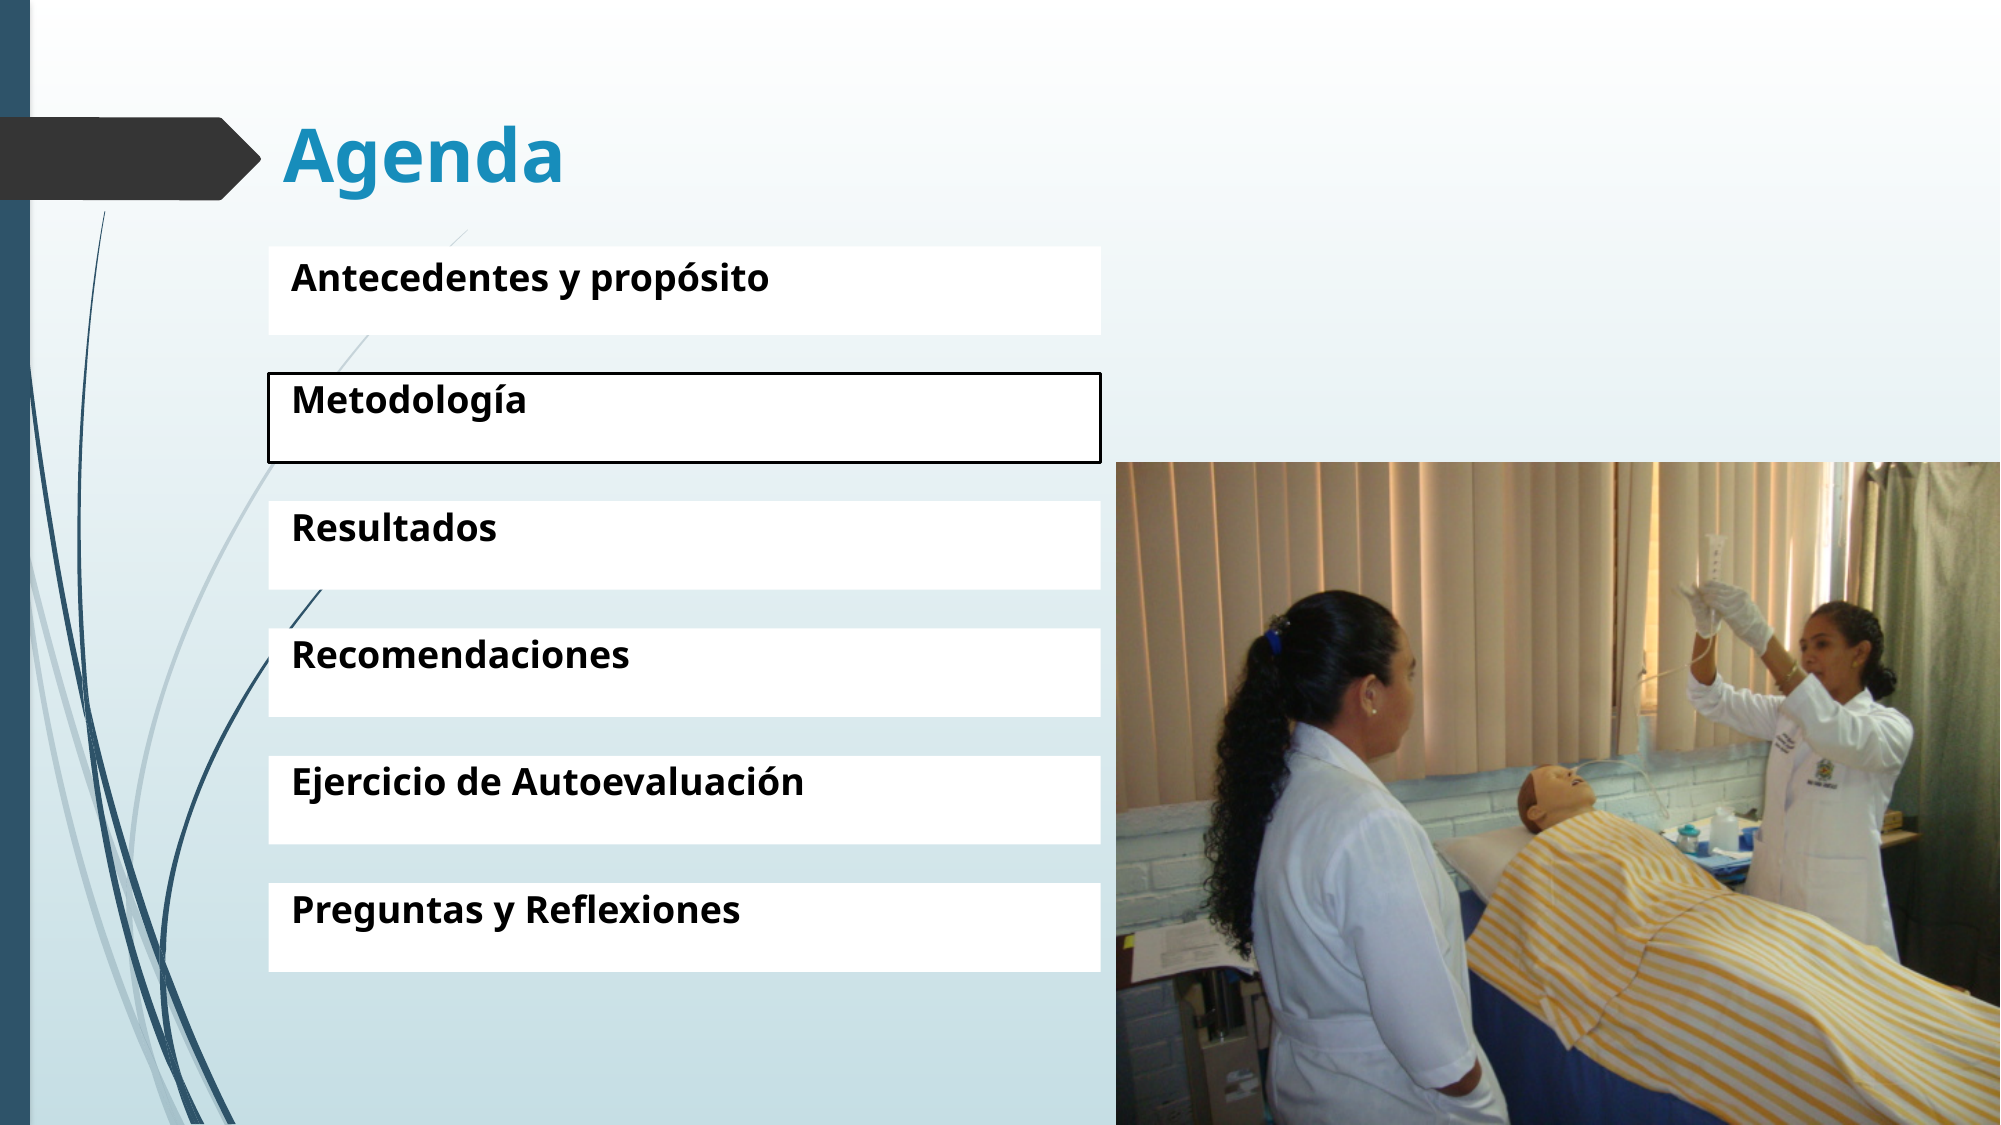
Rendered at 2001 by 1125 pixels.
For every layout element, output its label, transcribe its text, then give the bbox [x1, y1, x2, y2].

list Antecedentes y propósito [267, 245, 1102, 336]
title Agenda [268, 100, 582, 208]
text_box Preguntas y Reflexiones [267, 882, 1102, 973]
text_box Resultados [267, 500, 1102, 591]
text_box Recomendaciones [267, 627, 1102, 718]
text_box Metodología [267, 372, 1102, 464]
picture [1116, 462, 2000, 1125]
text_box Ejercicio de Autoevaluación [267, 755, 1102, 846]
